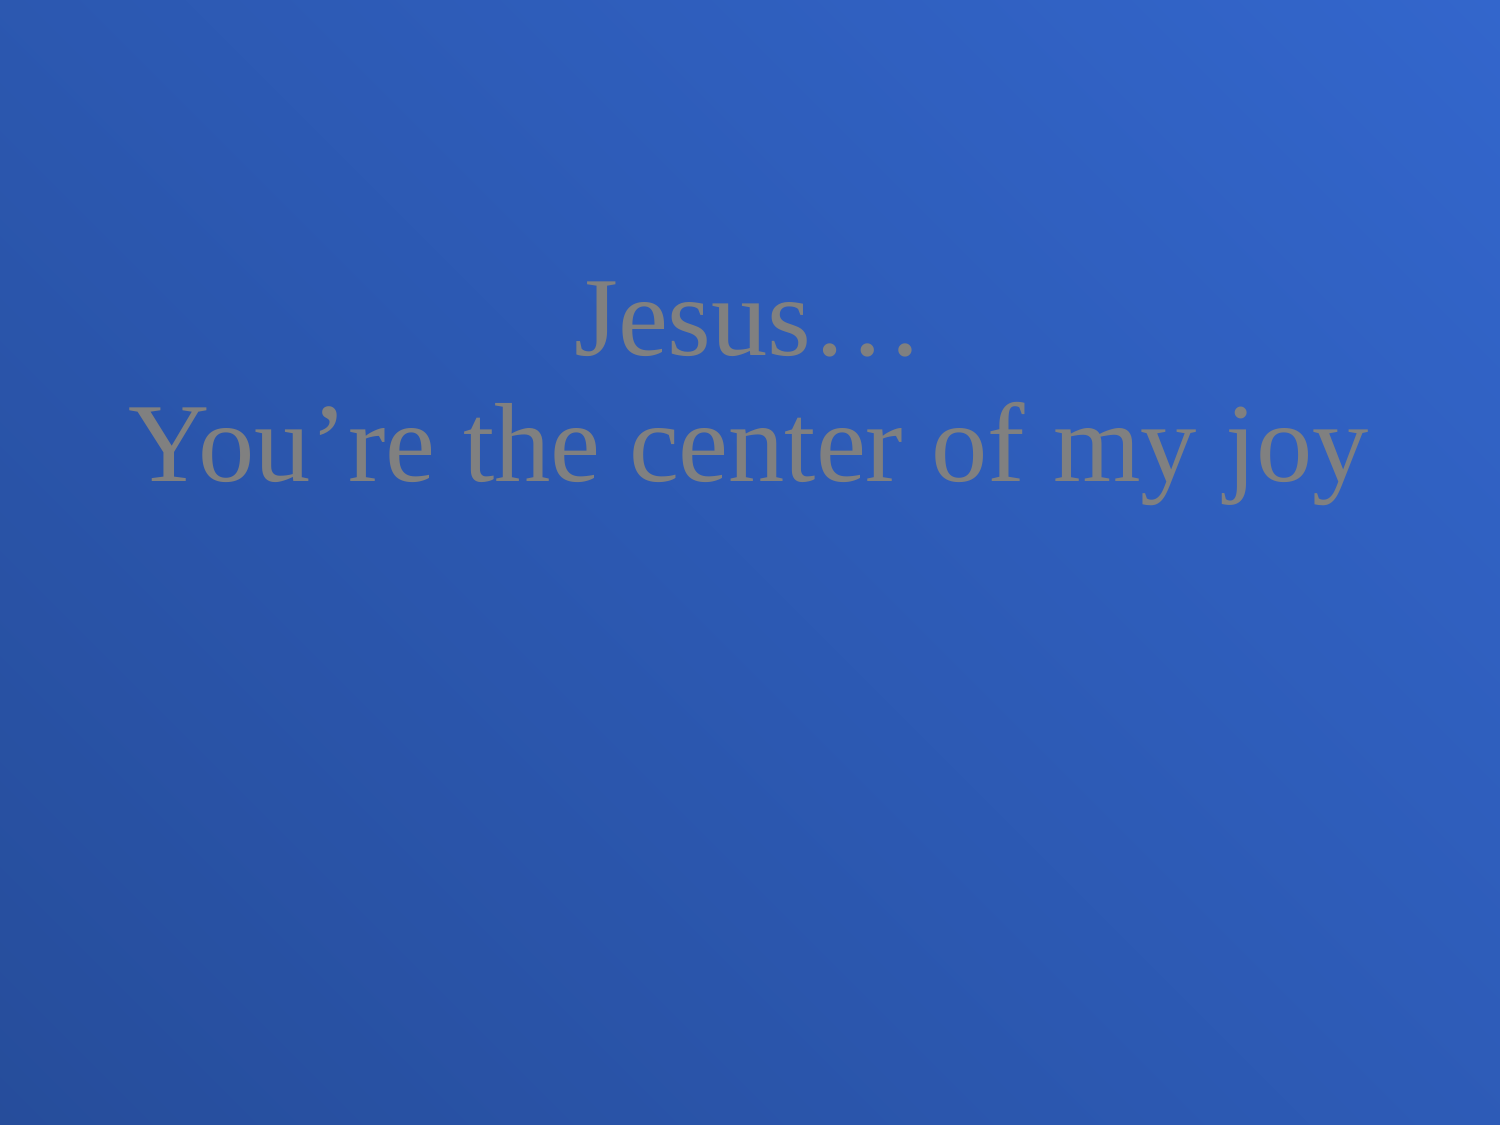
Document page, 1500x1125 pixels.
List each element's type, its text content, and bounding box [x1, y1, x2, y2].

text_box You’re the center of my joy [0, 361, 1500, 512]
text_box Jesus… [0, 235, 1500, 361]
